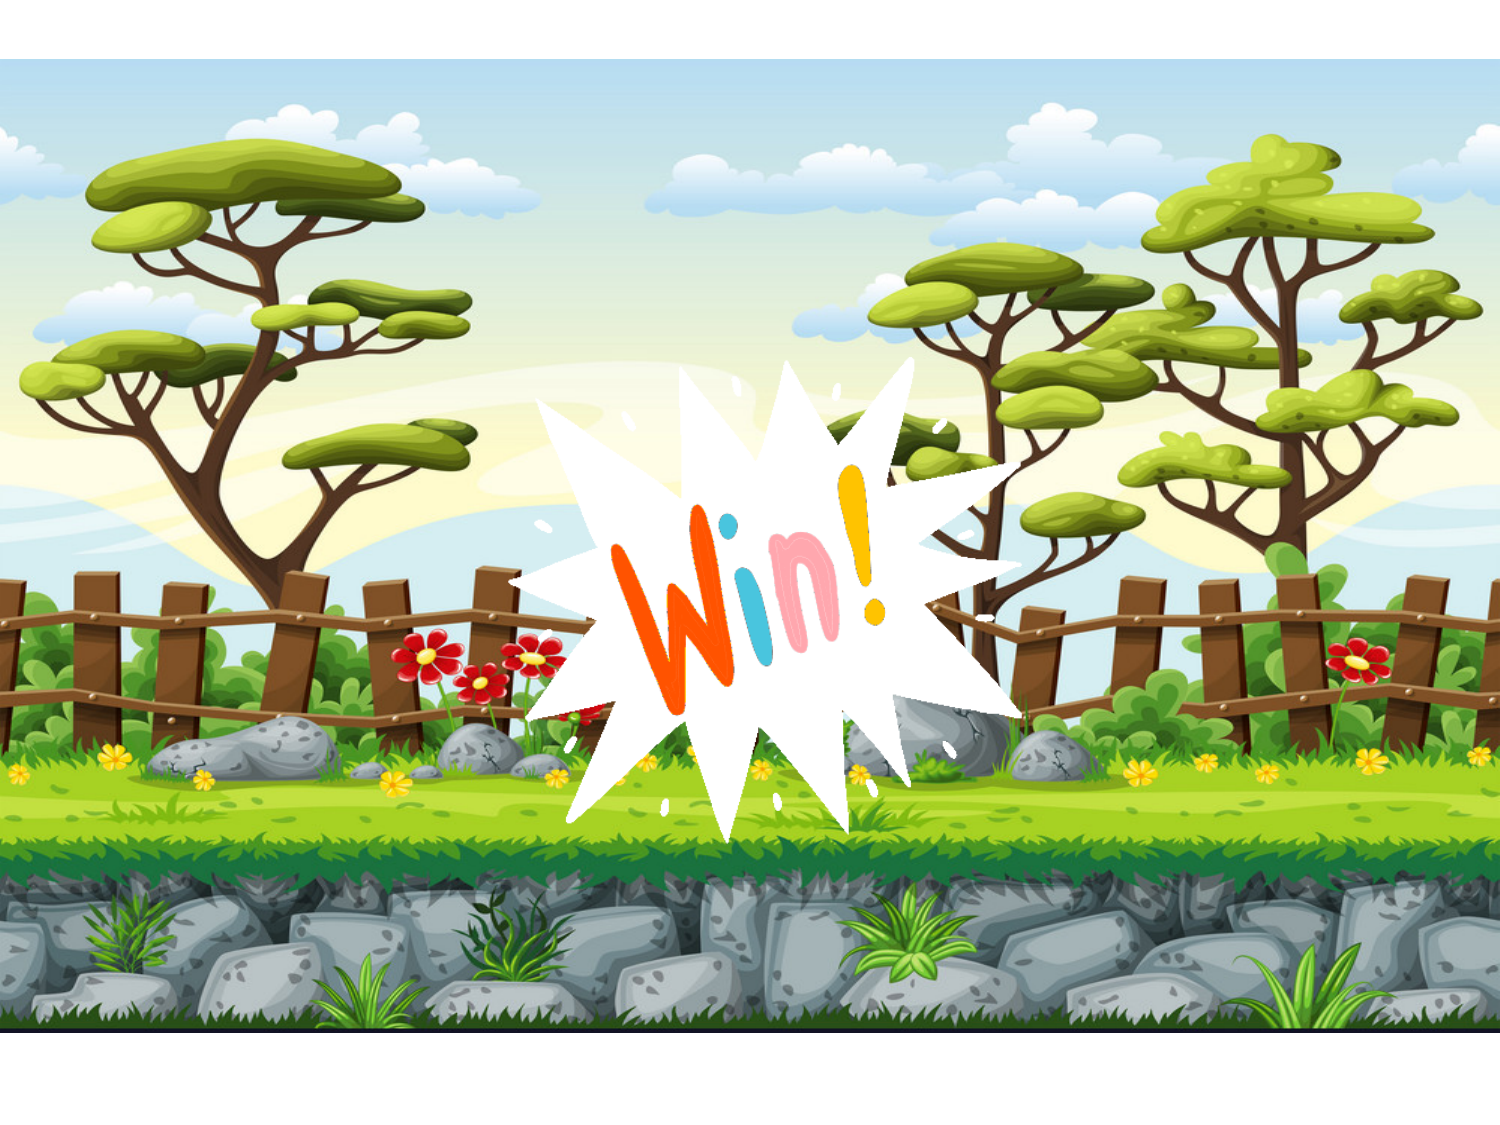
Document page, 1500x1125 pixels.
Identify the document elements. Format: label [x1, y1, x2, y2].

picture [0, 59, 1500, 1033]
